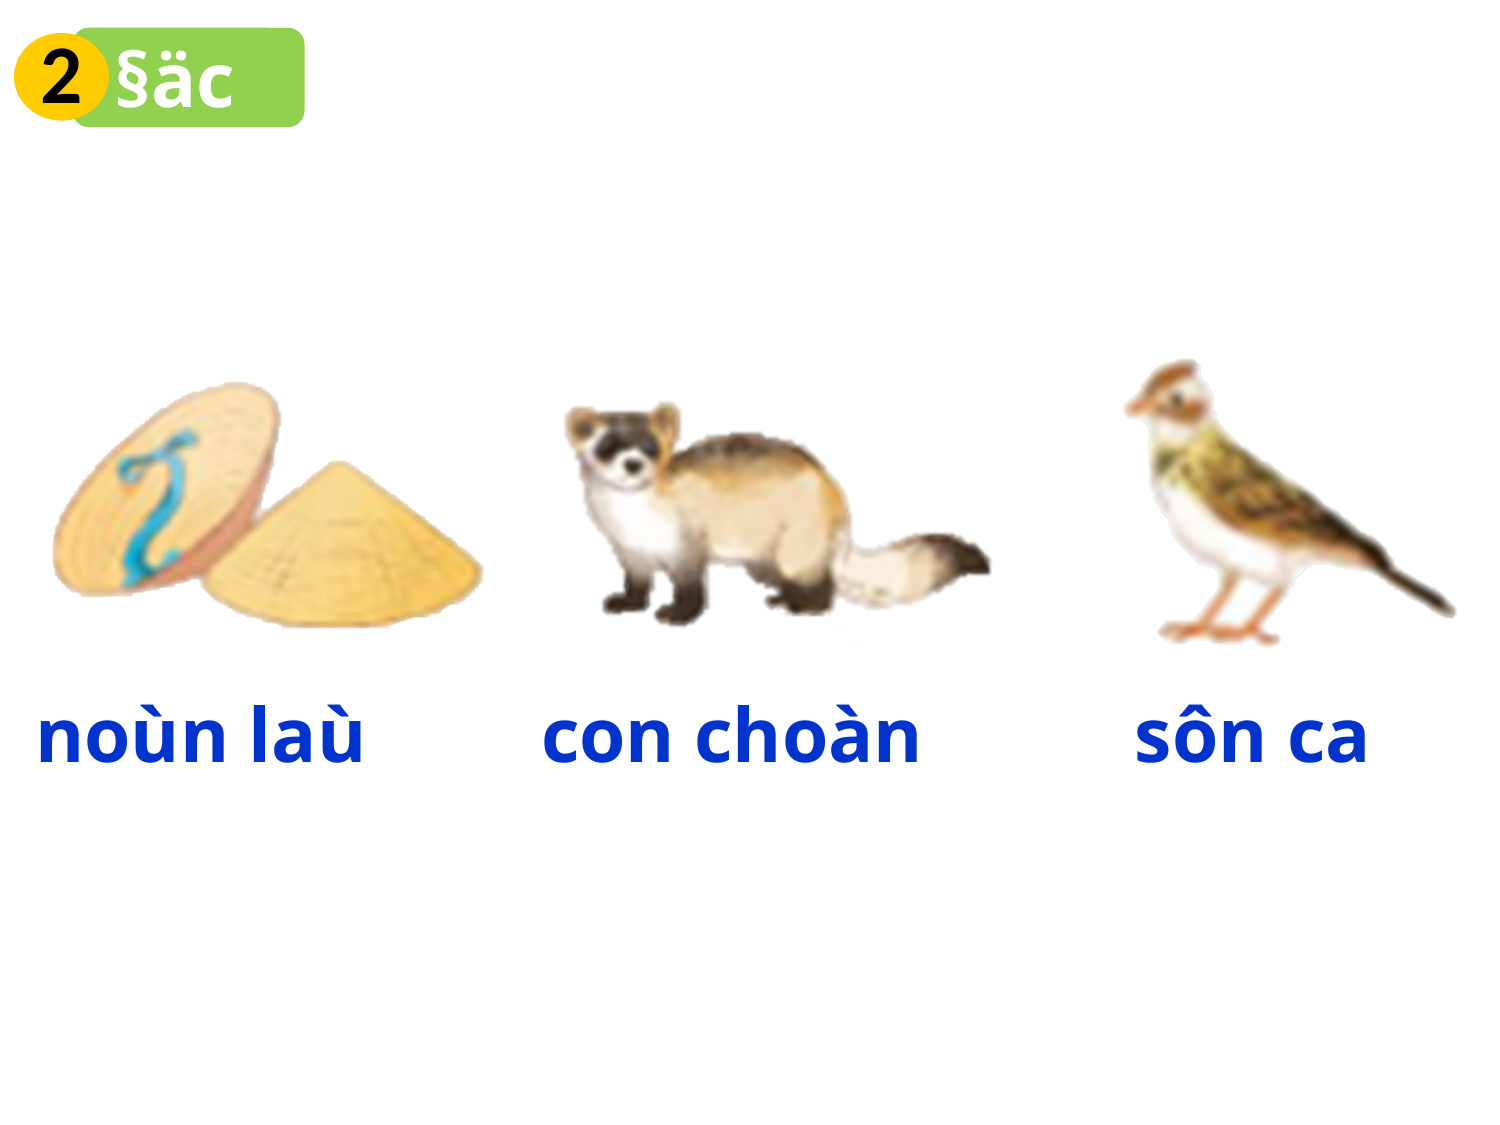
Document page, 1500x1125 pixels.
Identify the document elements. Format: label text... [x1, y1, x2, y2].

picture [537, 280, 1500, 695]
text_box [13, 12, 339, 132]
text_box sôn ca [1120, 704, 1387, 785]
picture [0, 337, 520, 638]
text_box con choàn [526, 679, 939, 785]
text_box noùn laù [20, 679, 382, 785]
